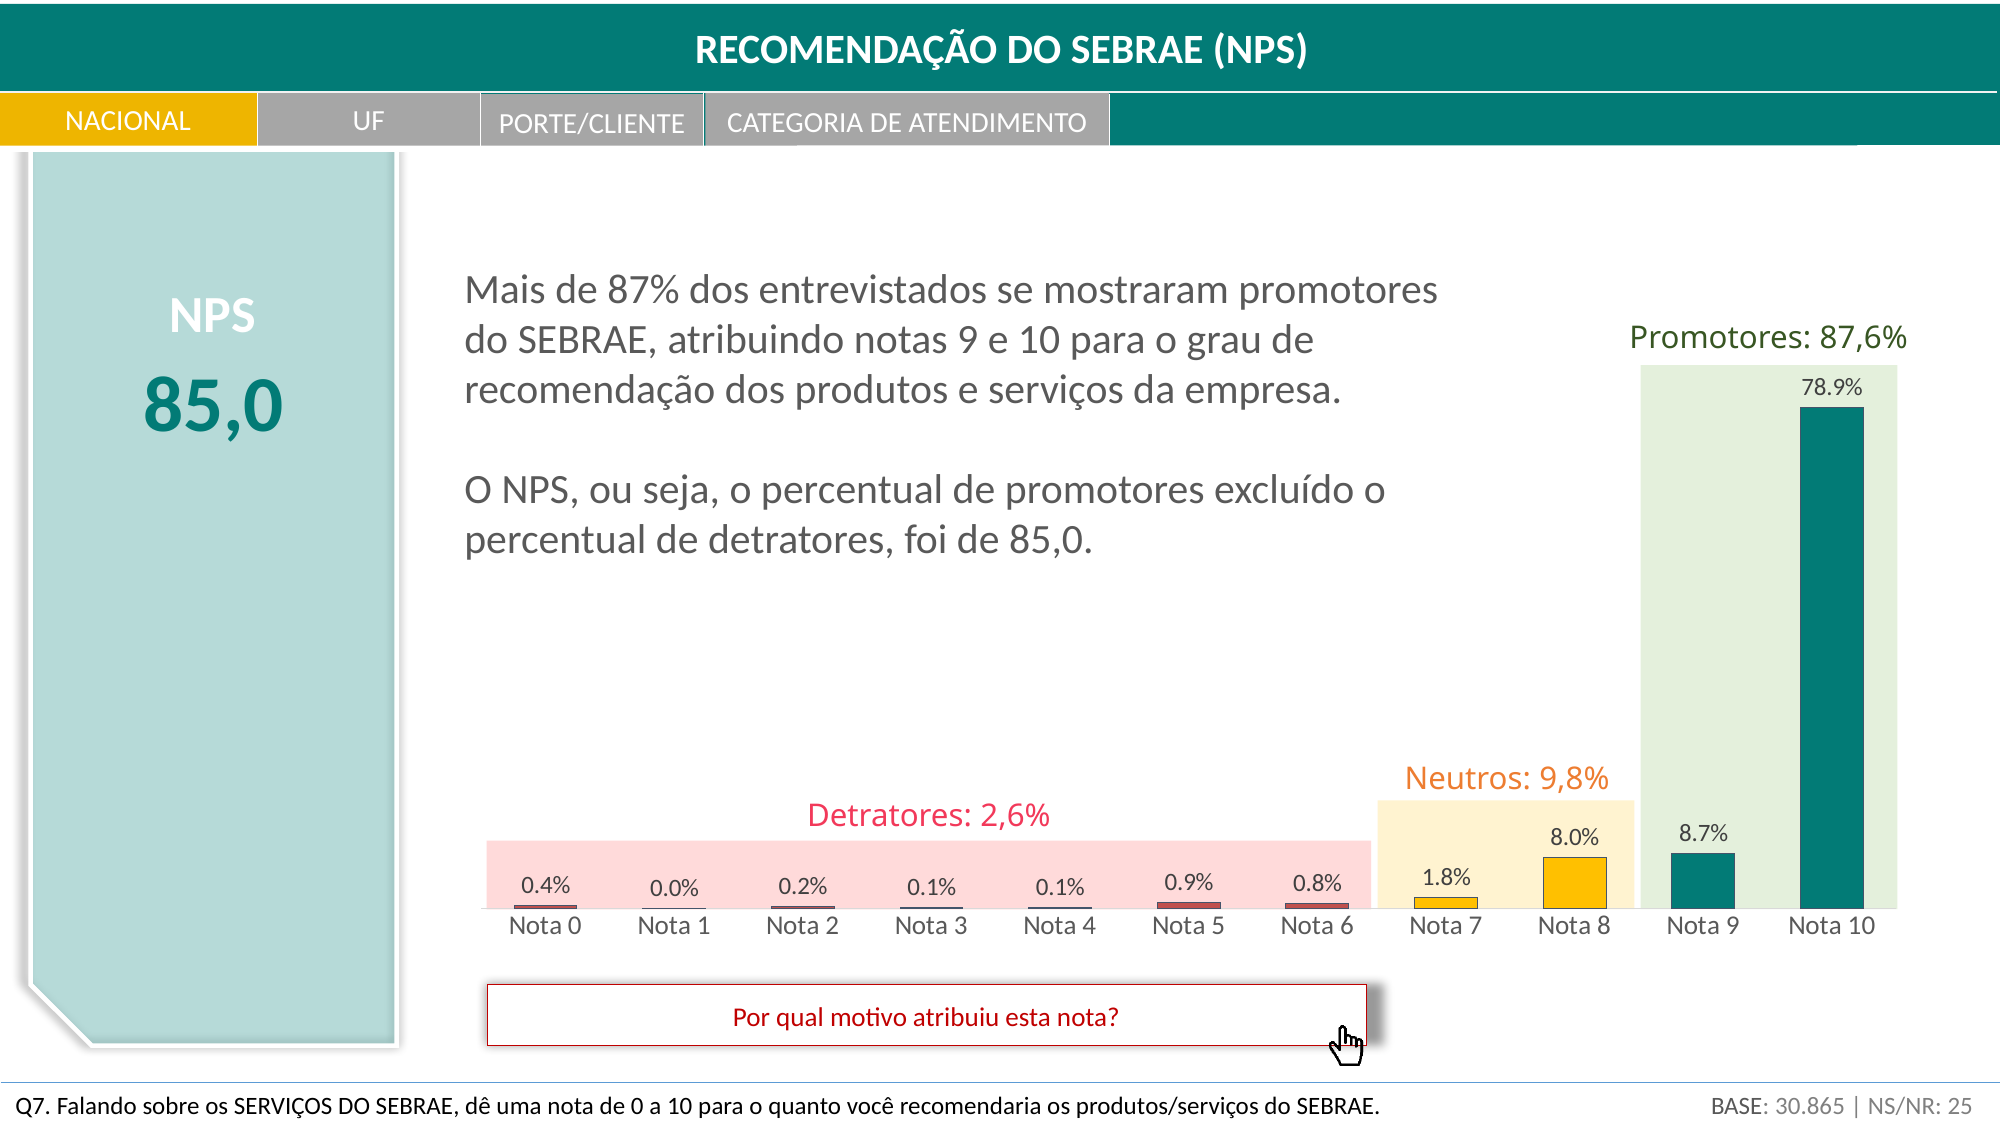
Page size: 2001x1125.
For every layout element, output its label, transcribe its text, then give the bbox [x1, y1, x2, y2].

text_box CATEGORIA DE ATENDIMENTO [705, 93, 1109, 145]
text_box PORTE/CLIENTE [481, 93, 703, 145]
text_box BASE: 30.865 | NS/NR: 25 [1696, 1083, 2000, 1125]
text_box Promotores: 87,6% [1590, 310, 1947, 363]
text_box NACIONAL [0, 93, 256, 145]
text_box Por qual motivo atribuiu esta nota? [486, 984, 1367, 1047]
text_box [1110, 91, 2000, 145]
text_box NPS [58, 272, 367, 351]
text_box UF [258, 93, 479, 145]
text_box Q7. Falando sobre os SERVIÇOS DO SEBRAE, dê uma nota de 0 a 10 para o quanto você recomendaria os produtos/serviços do SEBRAE. [0, 1083, 1696, 1125]
chart [480, 325, 1898, 973]
text_box Mais de 87% dos entrevistados se mostraram promotores do SEBRAE, atribuindo notas 9 e 10 para o grau de recomendação dos produtos e serviços da empresa. O NPS, ou seja, o percentual de promotores excluído o percentual de detratores, foi de 85,0. [449, 254, 1469, 569]
text_box 85,0 [59, 344, 368, 455]
text_box RECOMENDAÇÃO DO SEBRAE (NPS) [2, 14, 2000, 79]
text_box [0, 3, 2000, 90]
text_box [29, 152, 398, 1047]
picture [1325, 1025, 1366, 1066]
